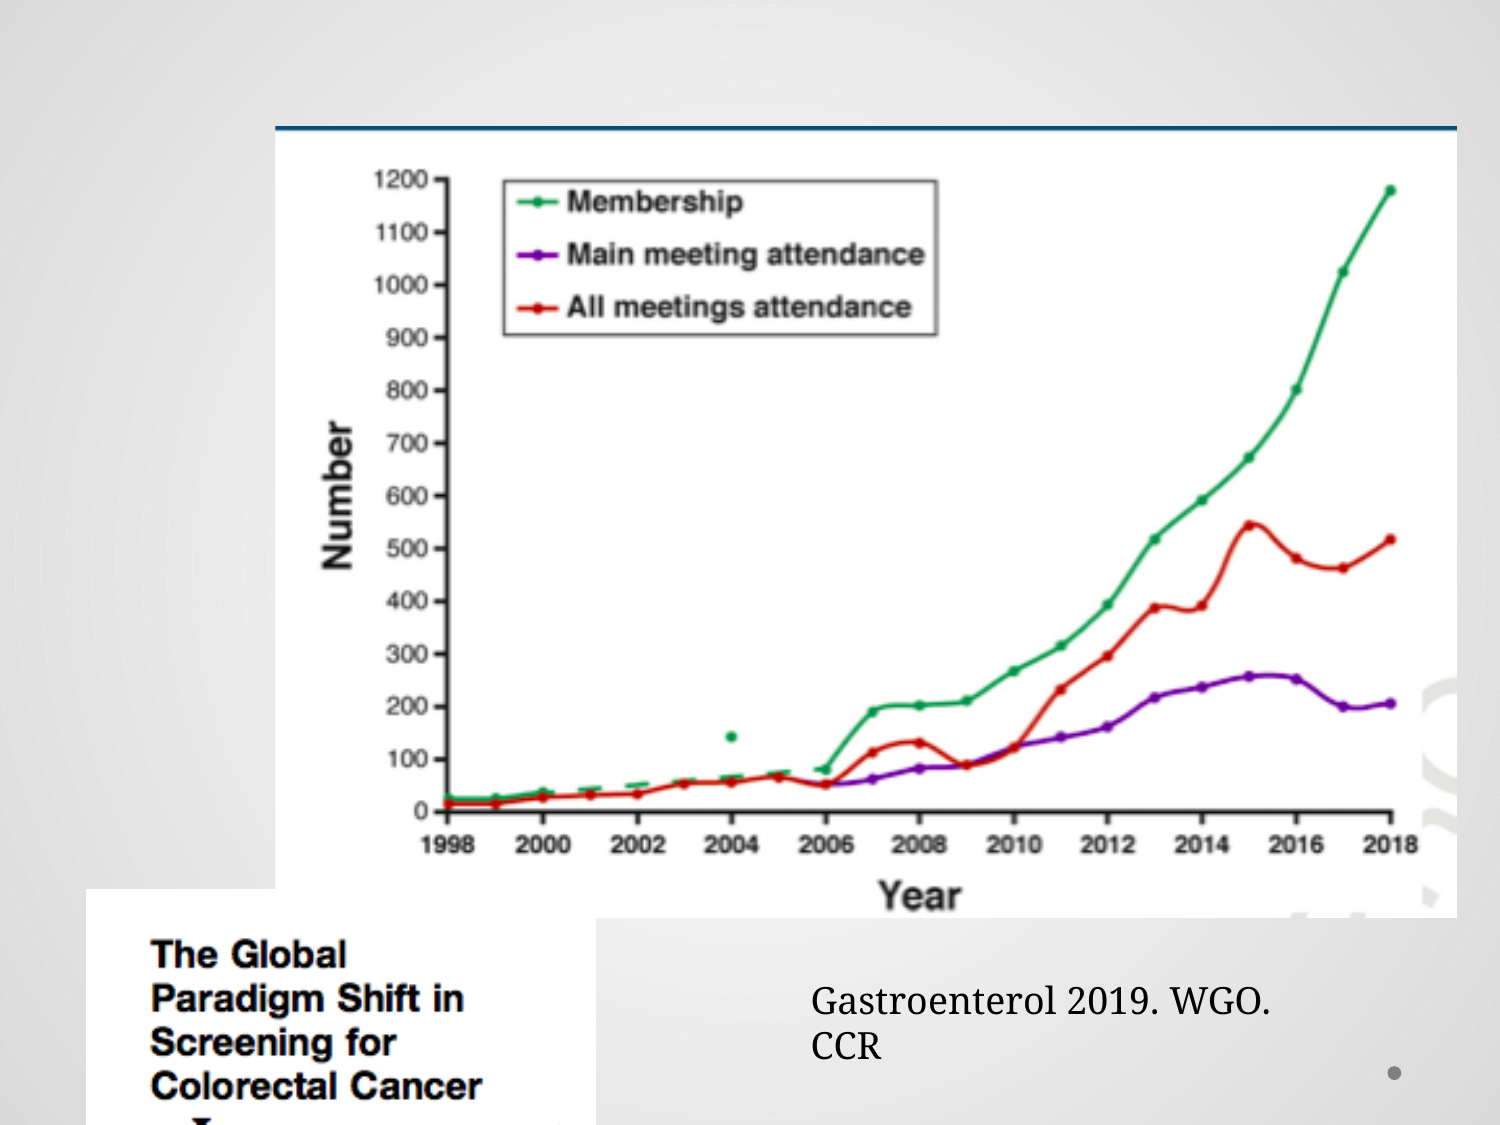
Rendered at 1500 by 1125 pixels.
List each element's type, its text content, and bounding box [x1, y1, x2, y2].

text_box Gastroenterol 2019. WGO. CCR [795, 969, 1355, 1075]
picture [86, 126, 1469, 1125]
